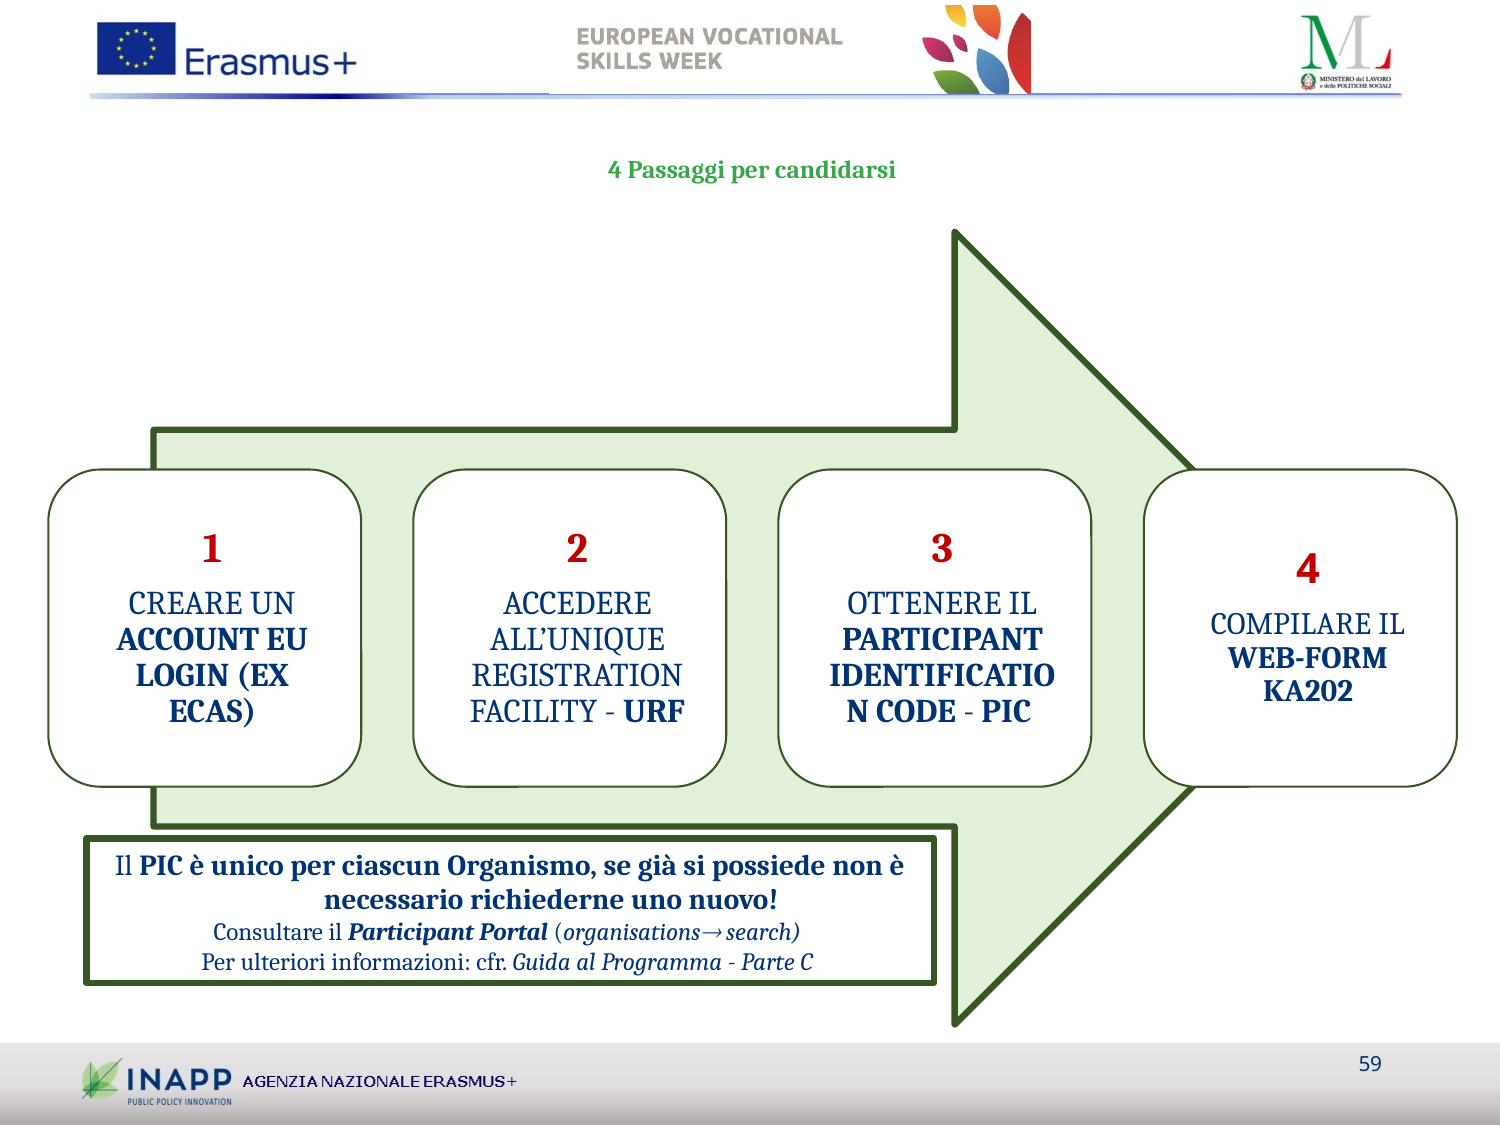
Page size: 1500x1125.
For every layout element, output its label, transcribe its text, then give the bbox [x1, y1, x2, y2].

slide_number 59 [1059, 1042, 1397, 1103]
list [47, 231, 1457, 1025]
picture [0, 0, 1500, 1125]
title 4 Passaggi per candidarsi [114, 129, 1390, 223]
